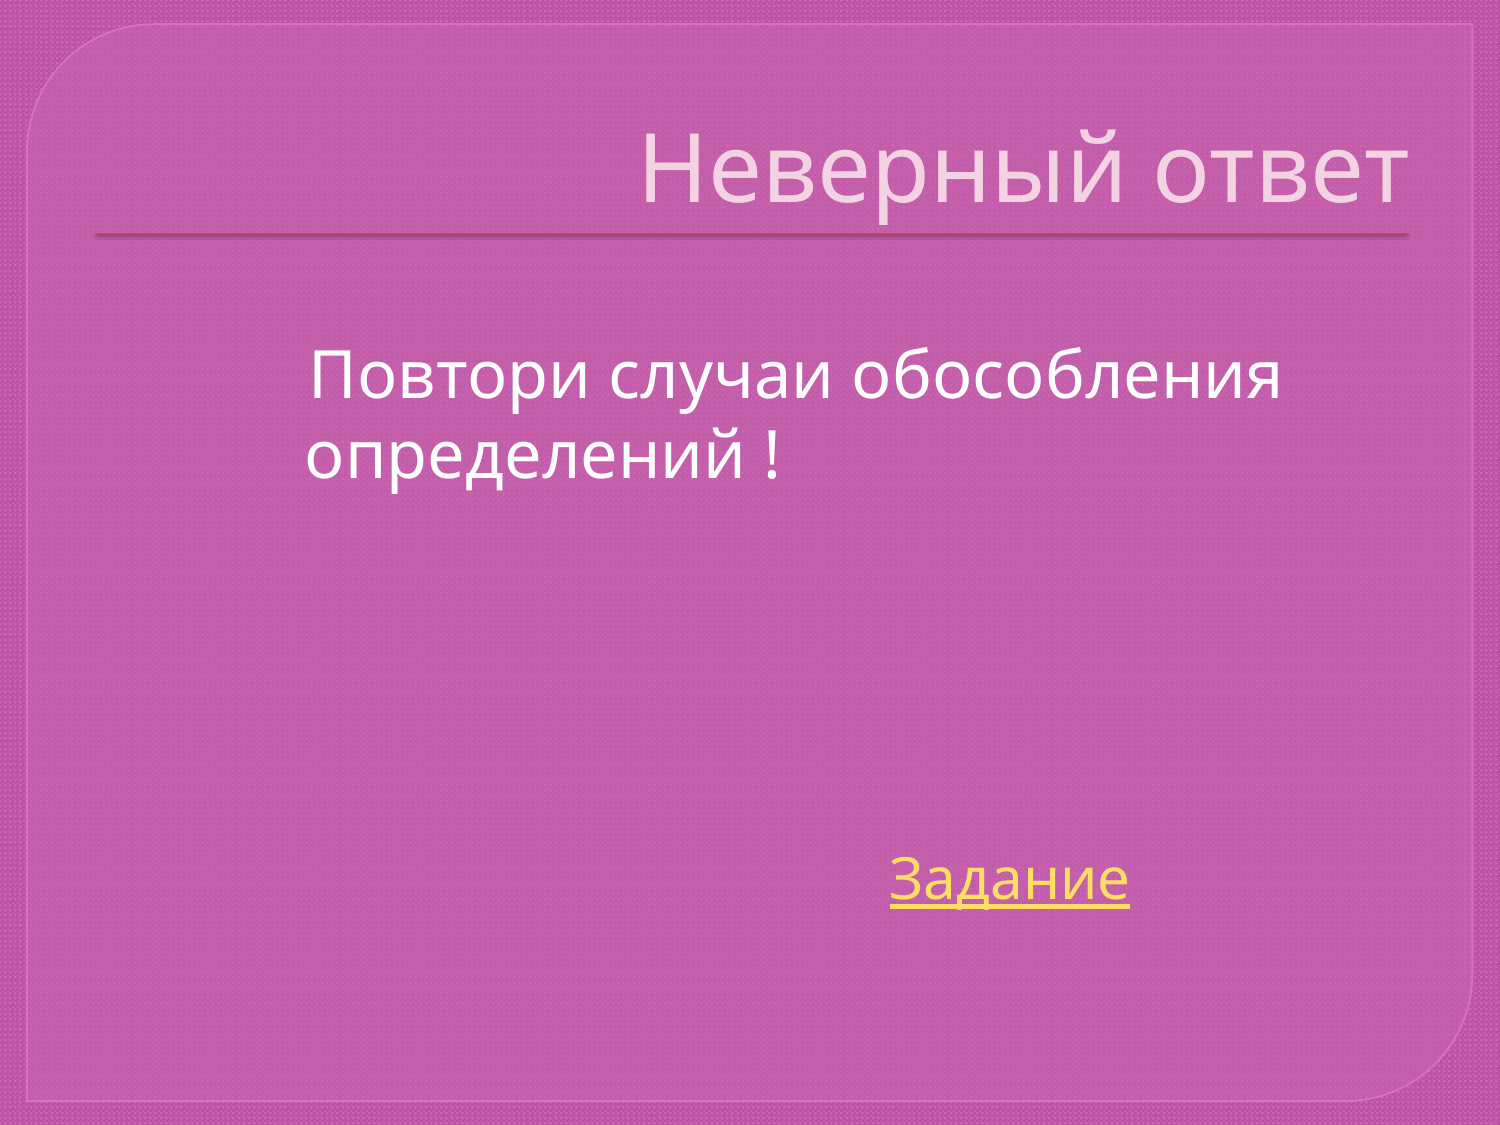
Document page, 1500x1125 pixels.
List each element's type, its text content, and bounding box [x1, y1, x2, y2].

title Неверный ответ [75, 41, 1425, 230]
list Задание [875, 834, 1500, 1000]
list Повтори случаи обособления определений ! [242, 324, 1388, 1000]
